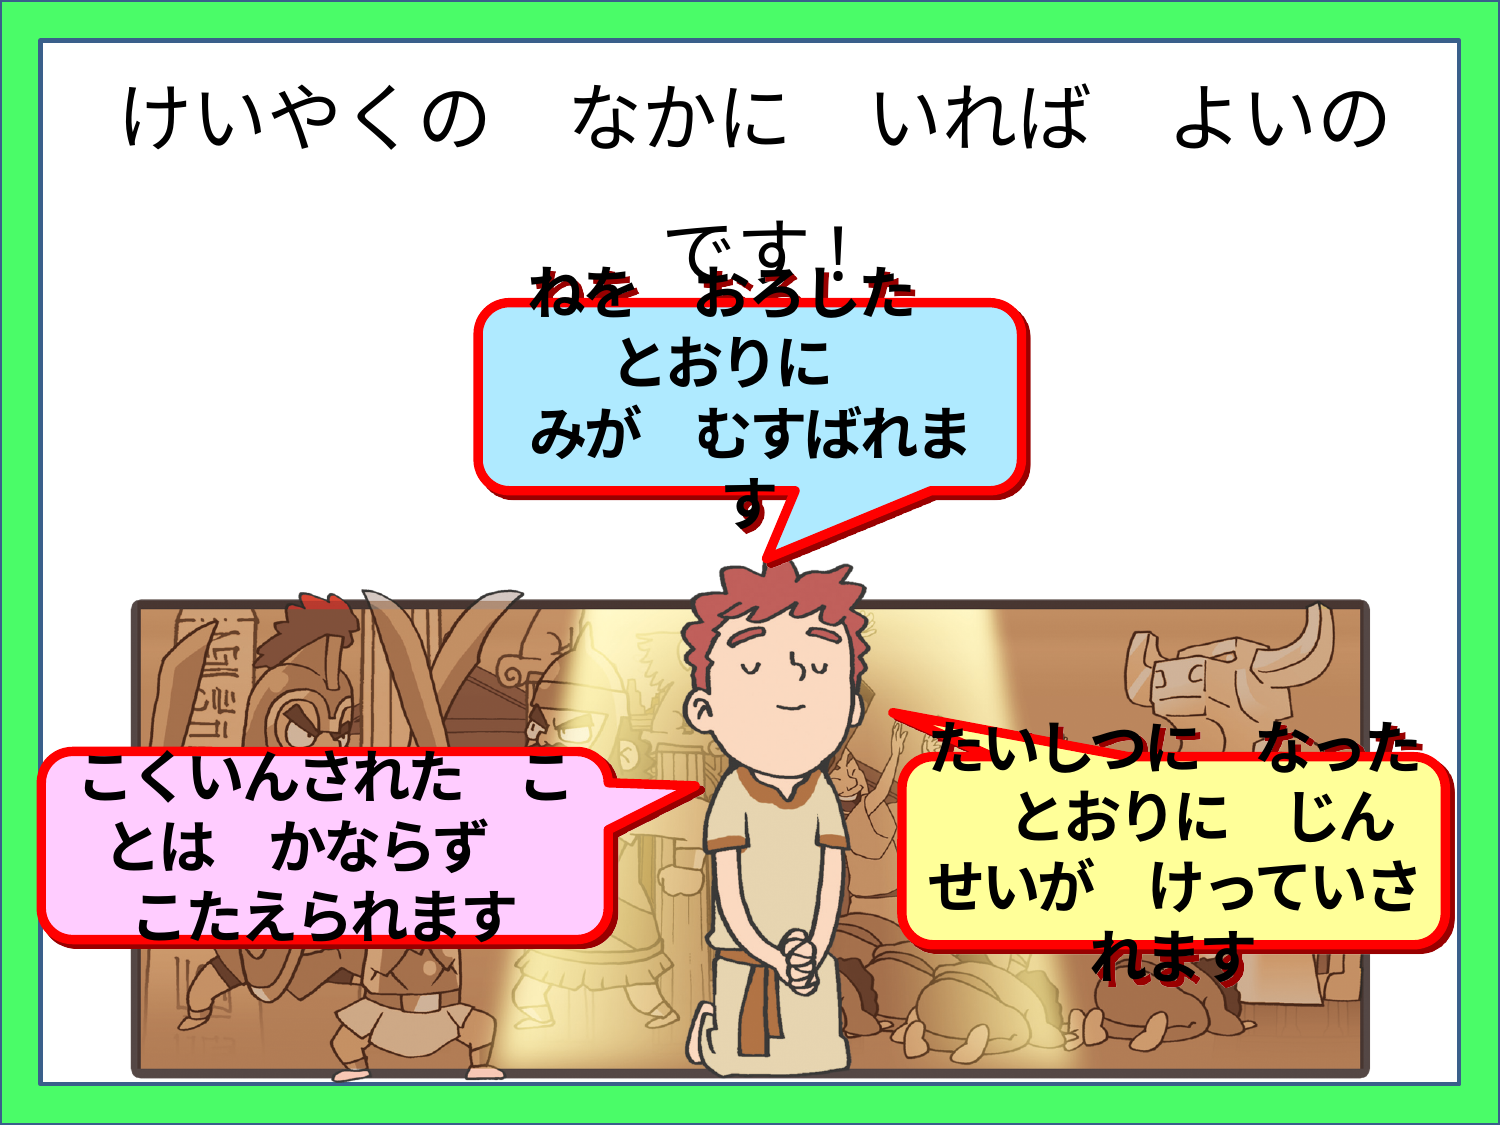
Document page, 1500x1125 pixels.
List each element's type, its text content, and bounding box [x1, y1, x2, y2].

text_box けいやくの なかに いれば よいのです! [62, 87, 1448, 234]
text_box [0, 0, 1500, 1125]
text_box [147, 373, 792, 525]
text_box たいしつに なった とおりに じんせいが けっていされます [1386, 756, 1446, 945]
text_box ねを おろした とおりに みが むすばれます [478, 302, 1022, 525]
picture [117, 527, 1382, 1101]
text_box こくいんされた ことは かならず こたえられます [41, 751, 112, 940]
text_box [867, 373, 1352, 525]
